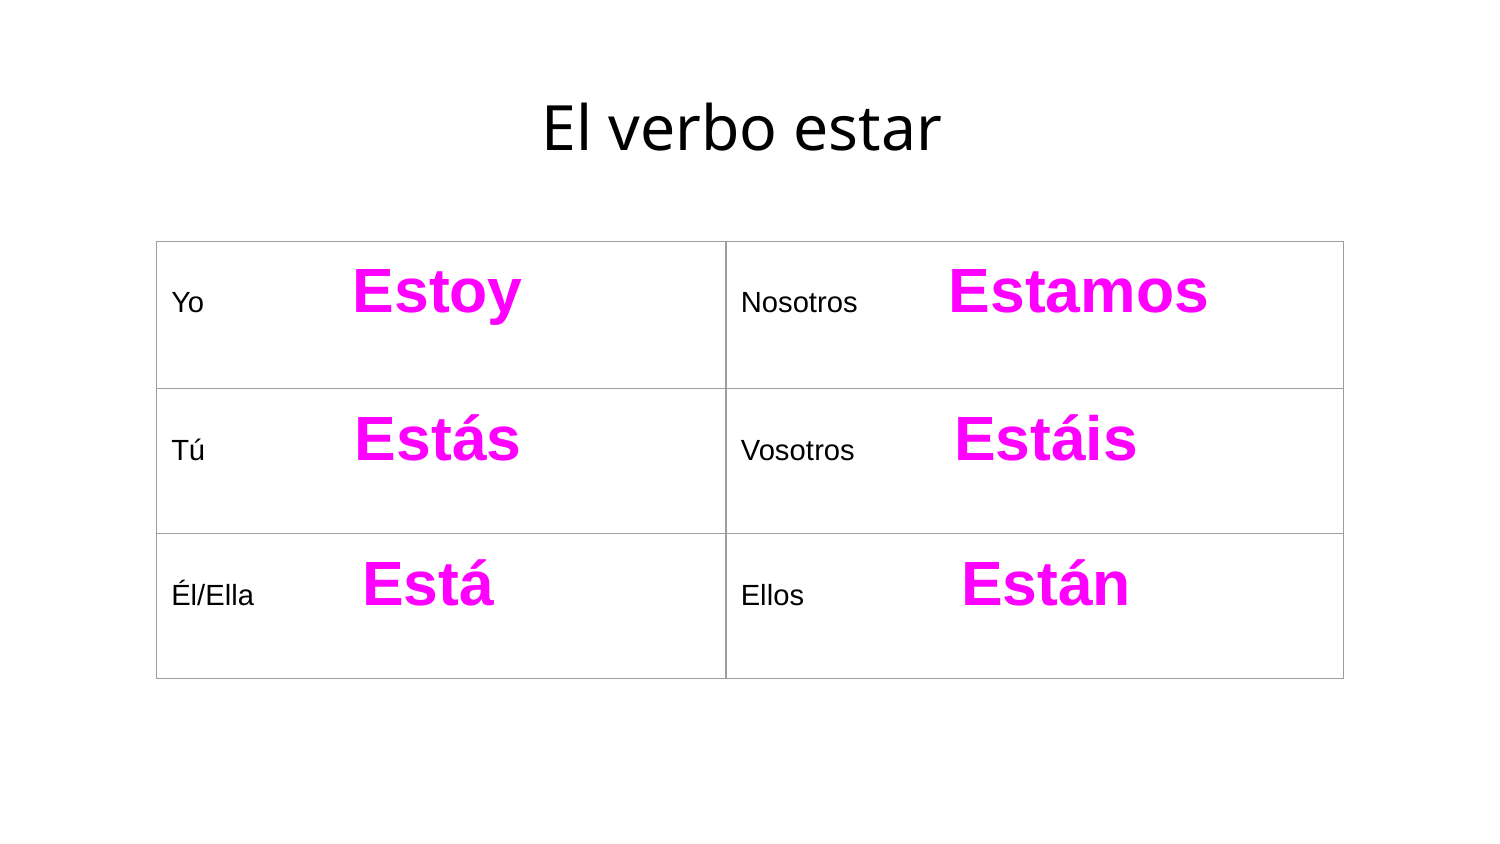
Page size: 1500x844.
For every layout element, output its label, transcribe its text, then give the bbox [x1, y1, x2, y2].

table_cell Ellos Están [727, 534, 1343, 678]
table_cell Vosotros Estáis [727, 389, 1343, 533]
table_cell Él/Ella Está [157, 534, 725, 678]
title El verbo estar [51, 72, 1449, 167]
table_header Yo Estoy [157, 242, 725, 388]
table_header Nosotros Estamos [727, 242, 1343, 388]
table_cell Tú Estás [157, 389, 725, 533]
